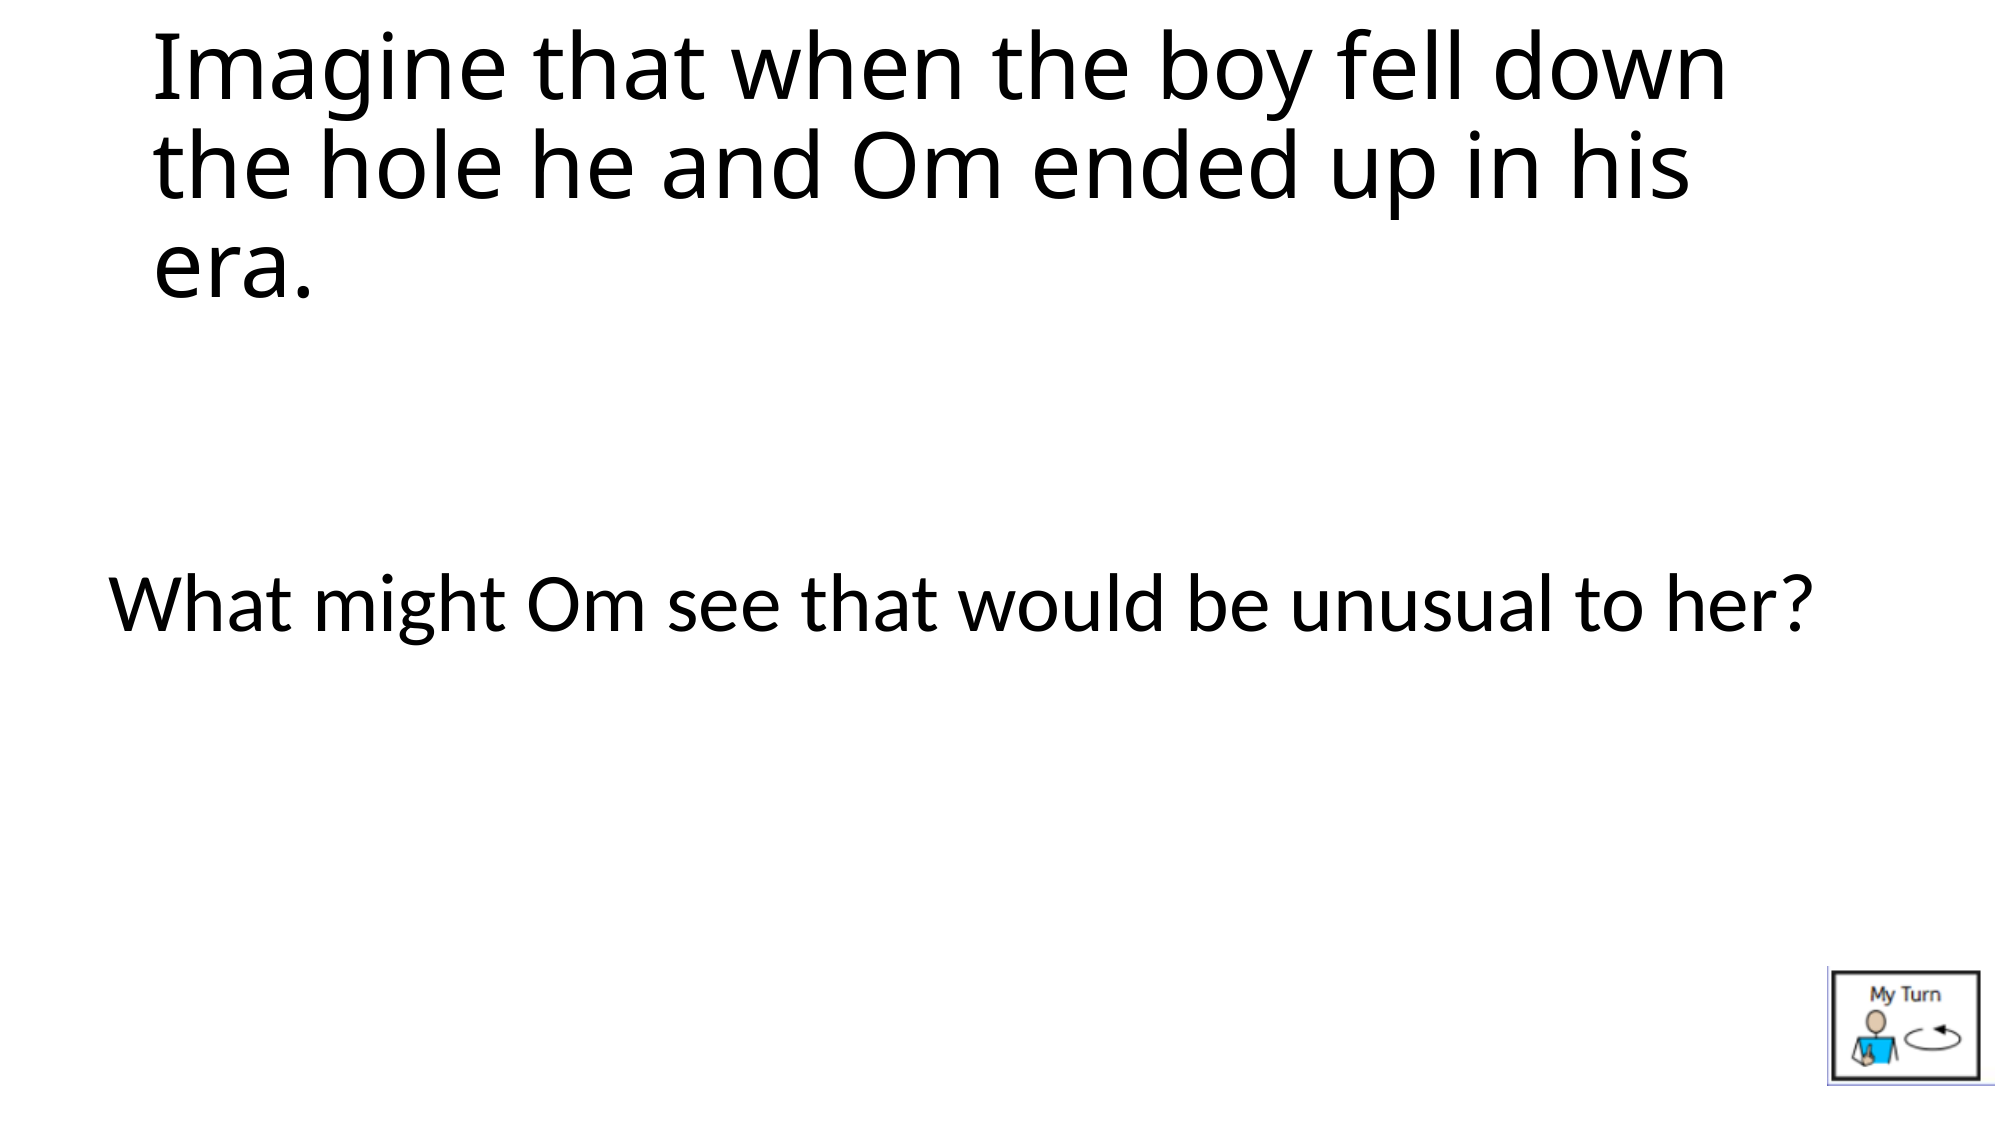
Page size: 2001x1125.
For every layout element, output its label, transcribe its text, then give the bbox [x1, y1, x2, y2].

title Imagine that when the boy fell down the hole he and Om ended up in his era. [137, 59, 1863, 278]
list What might Om see that would be unusual to her? [93, 552, 1940, 1125]
picture [1827, 966, 1995, 1086]
